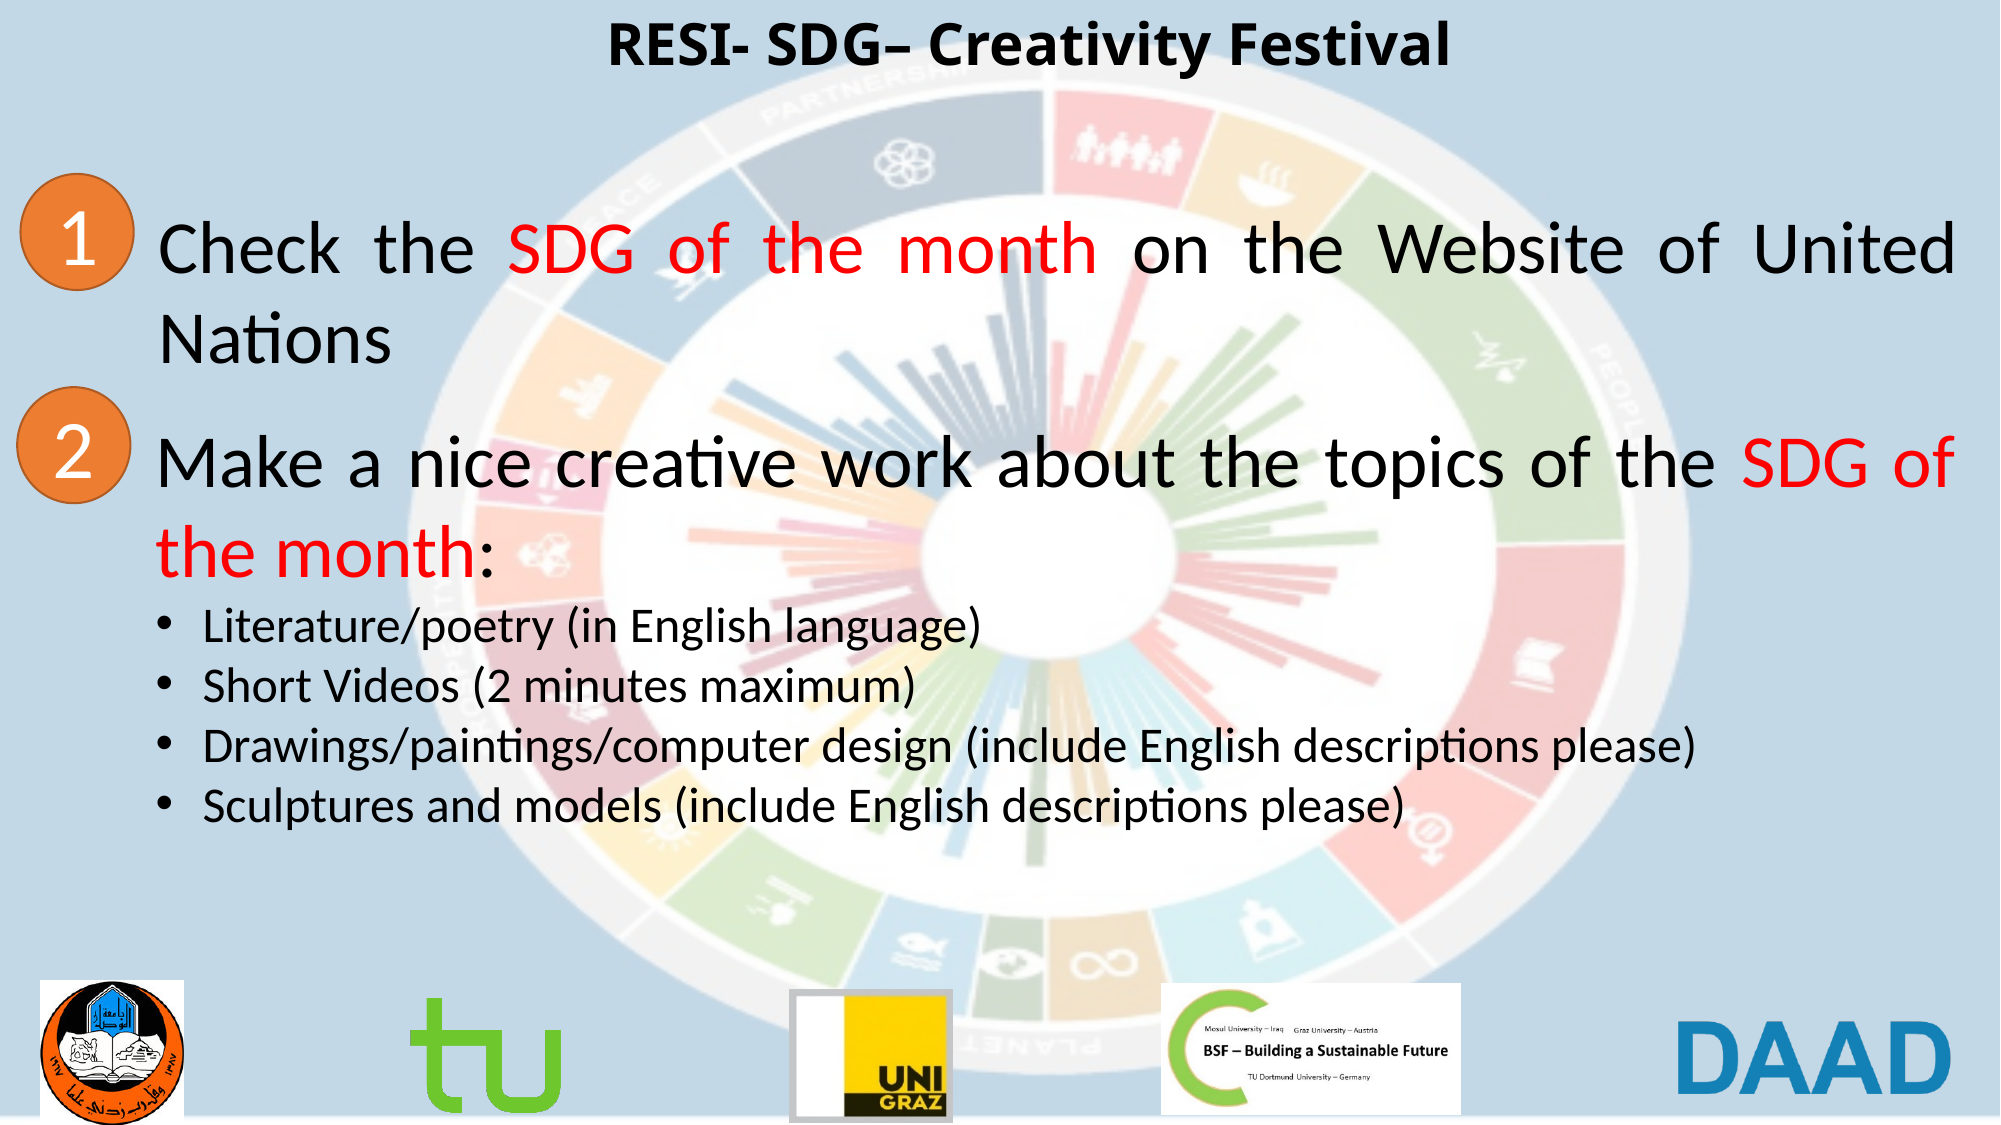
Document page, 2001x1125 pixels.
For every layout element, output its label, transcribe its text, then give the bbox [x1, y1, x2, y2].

text_box Make a nice creative work about the topics of the SDG of the month: Literature/poetry (in English language) Short Videos (2 minutes maximum) Drawings/paintings/computer design (include English descriptions please) Sculptures and models (include English descriptions please) [140, 404, 1971, 930]
picture [393, 981, 581, 1125]
picture [1161, 983, 1461, 1115]
text_box 1 [19, 172, 135, 292]
picture [789, 989, 953, 1123]
picture [1669, 1012, 1960, 1103]
text_box RESI- SDG– Creativity Festival [103, 0, 1956, 85]
text_box 2 [16, 386, 132, 505]
text_box Check the SDG of the month on the Website of United Nations [144, 191, 1974, 387]
picture [40, 980, 184, 1125]
